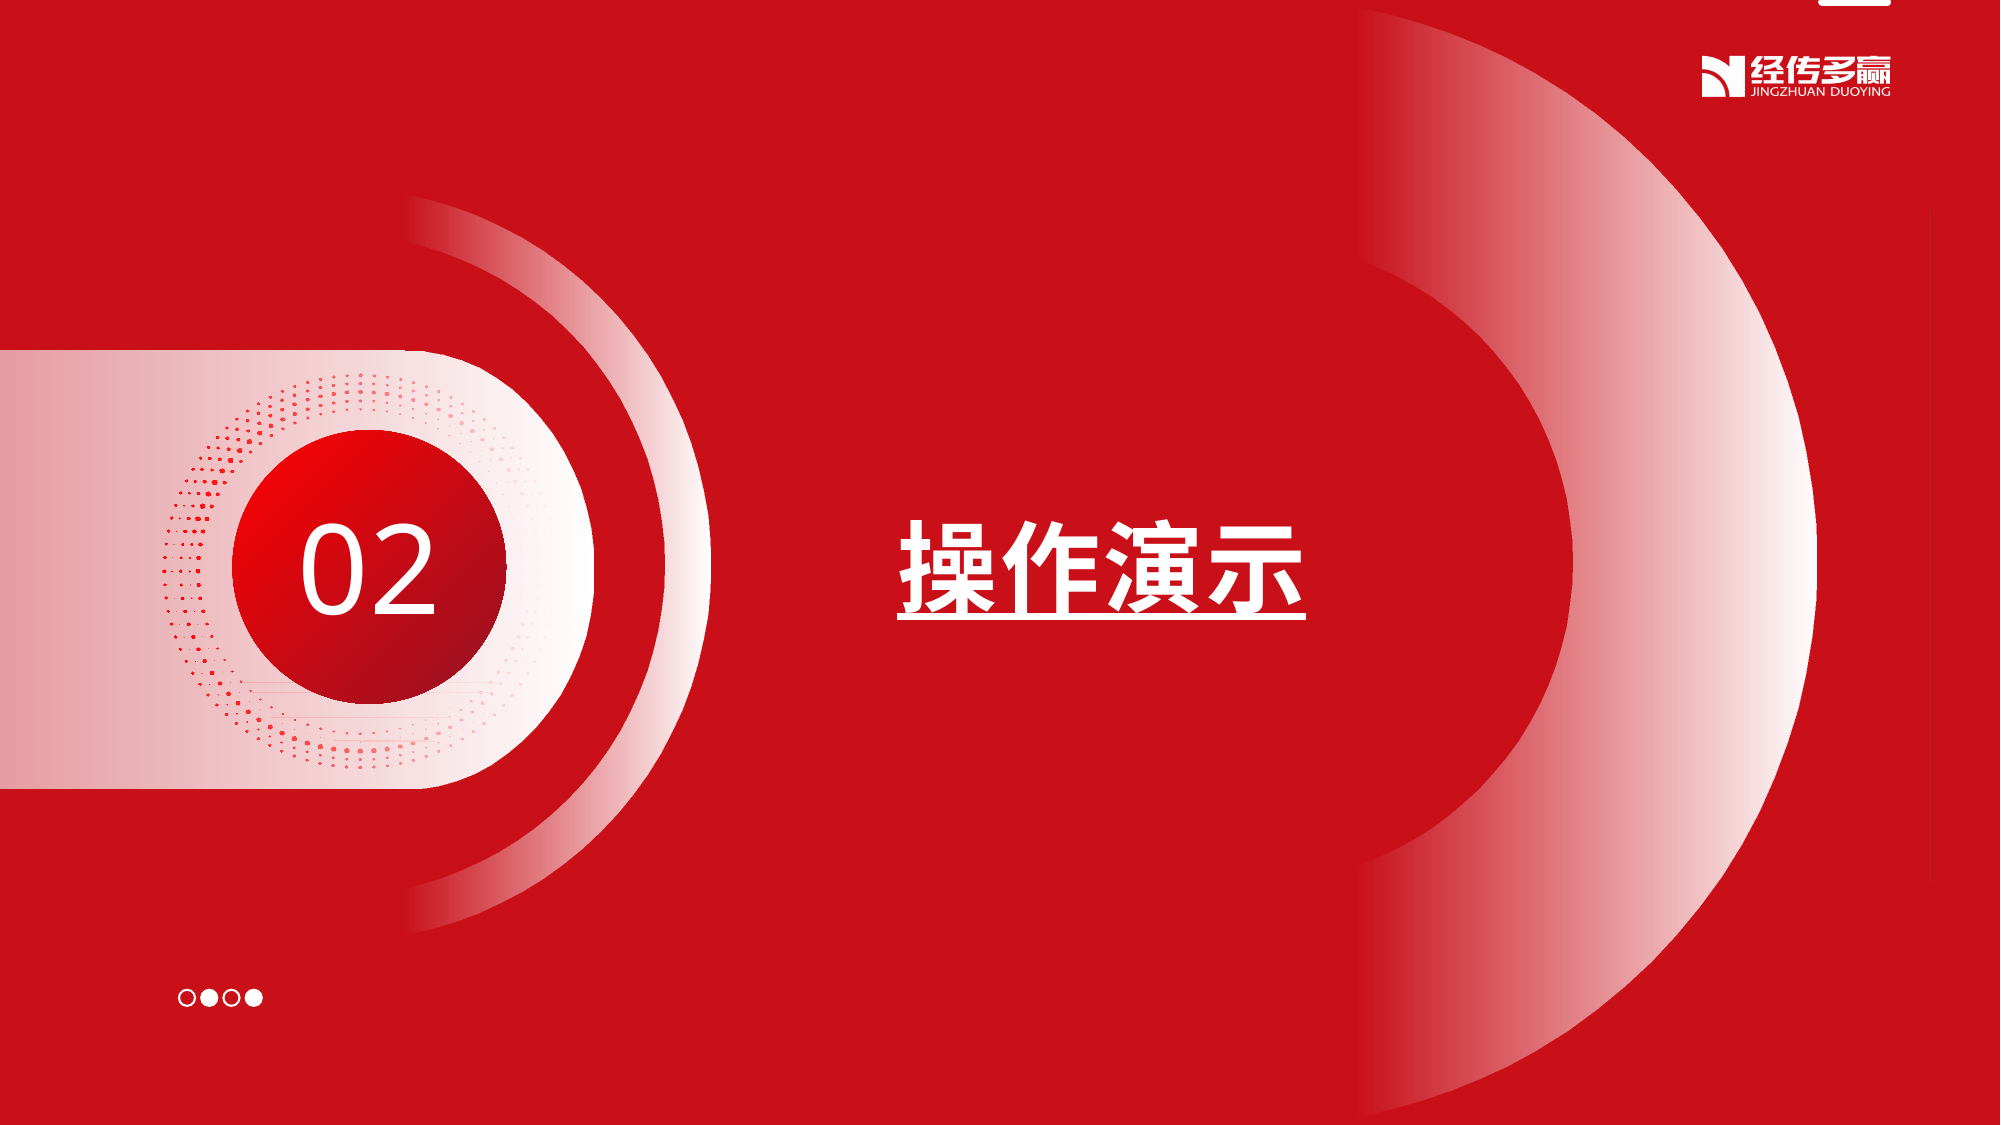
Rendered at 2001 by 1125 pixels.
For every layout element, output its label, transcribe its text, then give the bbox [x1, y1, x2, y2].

picture [1700, 54, 1892, 98]
list 操作演示 [716, 461, 1488, 634]
